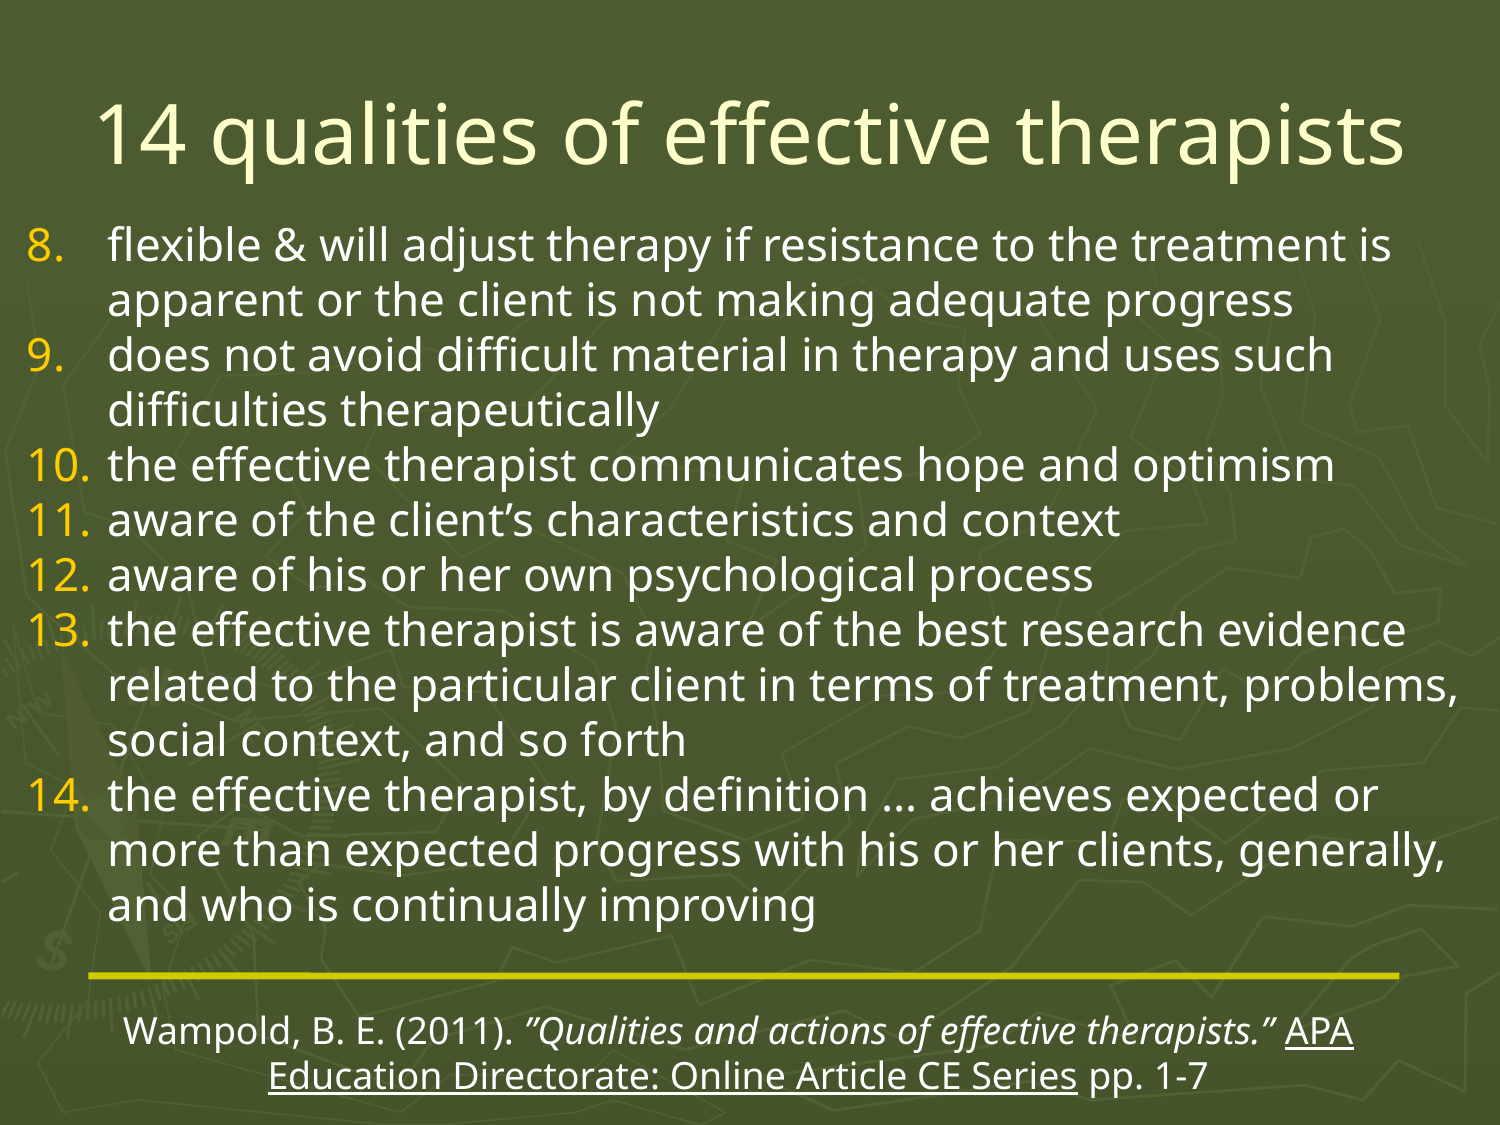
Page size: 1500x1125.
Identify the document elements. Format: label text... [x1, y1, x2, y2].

text_box Wampold, B. E. (2011). ”Qualities and actions of effective therapists.” APA Education Directorate: Online Article CE Series pp. 1-7 [29, 999, 1447, 1105]
title 14 qualities of effective therapists [0, 37, 1500, 225]
list flexible & will adjust therapy if resistance to the treatment is apparent or the client is not making adequate progress does not avoid difficult material in therapy and uses such difficulties therapeutically the effective therapist communicates hope and optimism aware of the client’s characteristics and context aware of his or her own psychological process the effective therapist is aware of the best research evidence related to the particular client in terms of treatment, problems, social context, and so forth the effective therapist, by definition … achieves expected or more than expected progress with his or her clients, generally, and who is continually improving [11, 208, 1495, 947]
